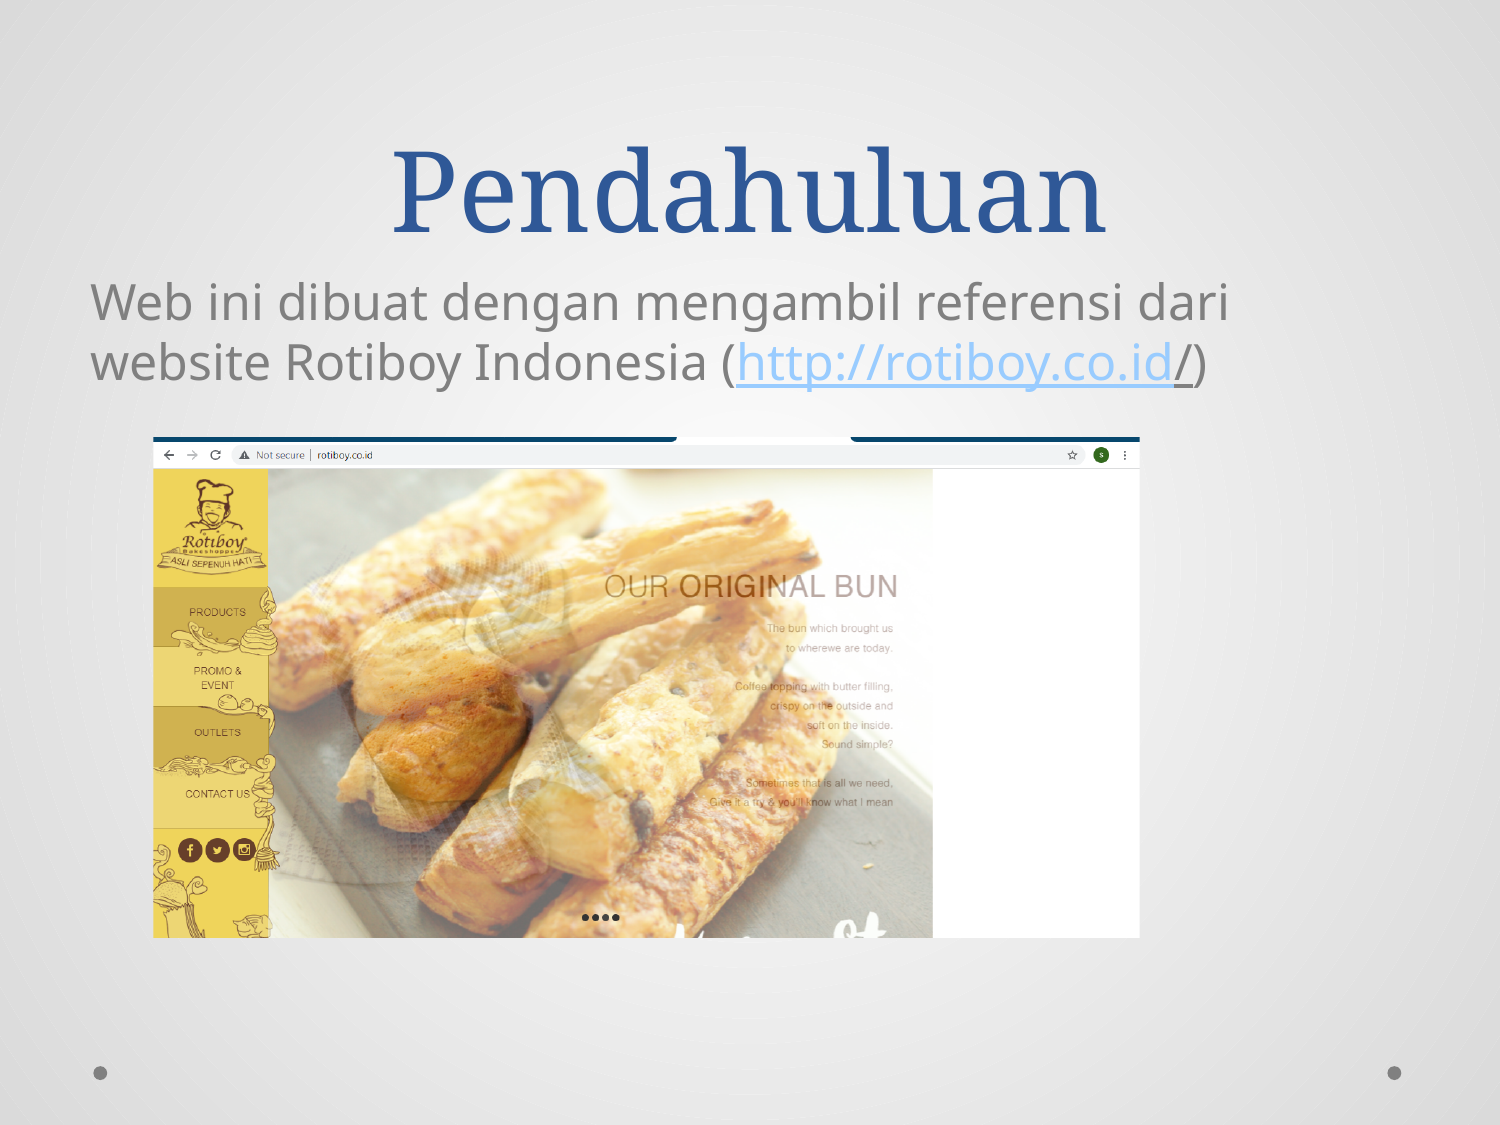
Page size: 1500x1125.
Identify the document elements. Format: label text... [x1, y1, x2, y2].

title Pendahuluan [75, 0, 1425, 262]
list Web ini dibuat dengan mengambil referensi dari website Rotiboy Indonesia (http://rotiboy.co.id/) [75, 262, 1425, 1005]
picture [153, 437, 1140, 938]
